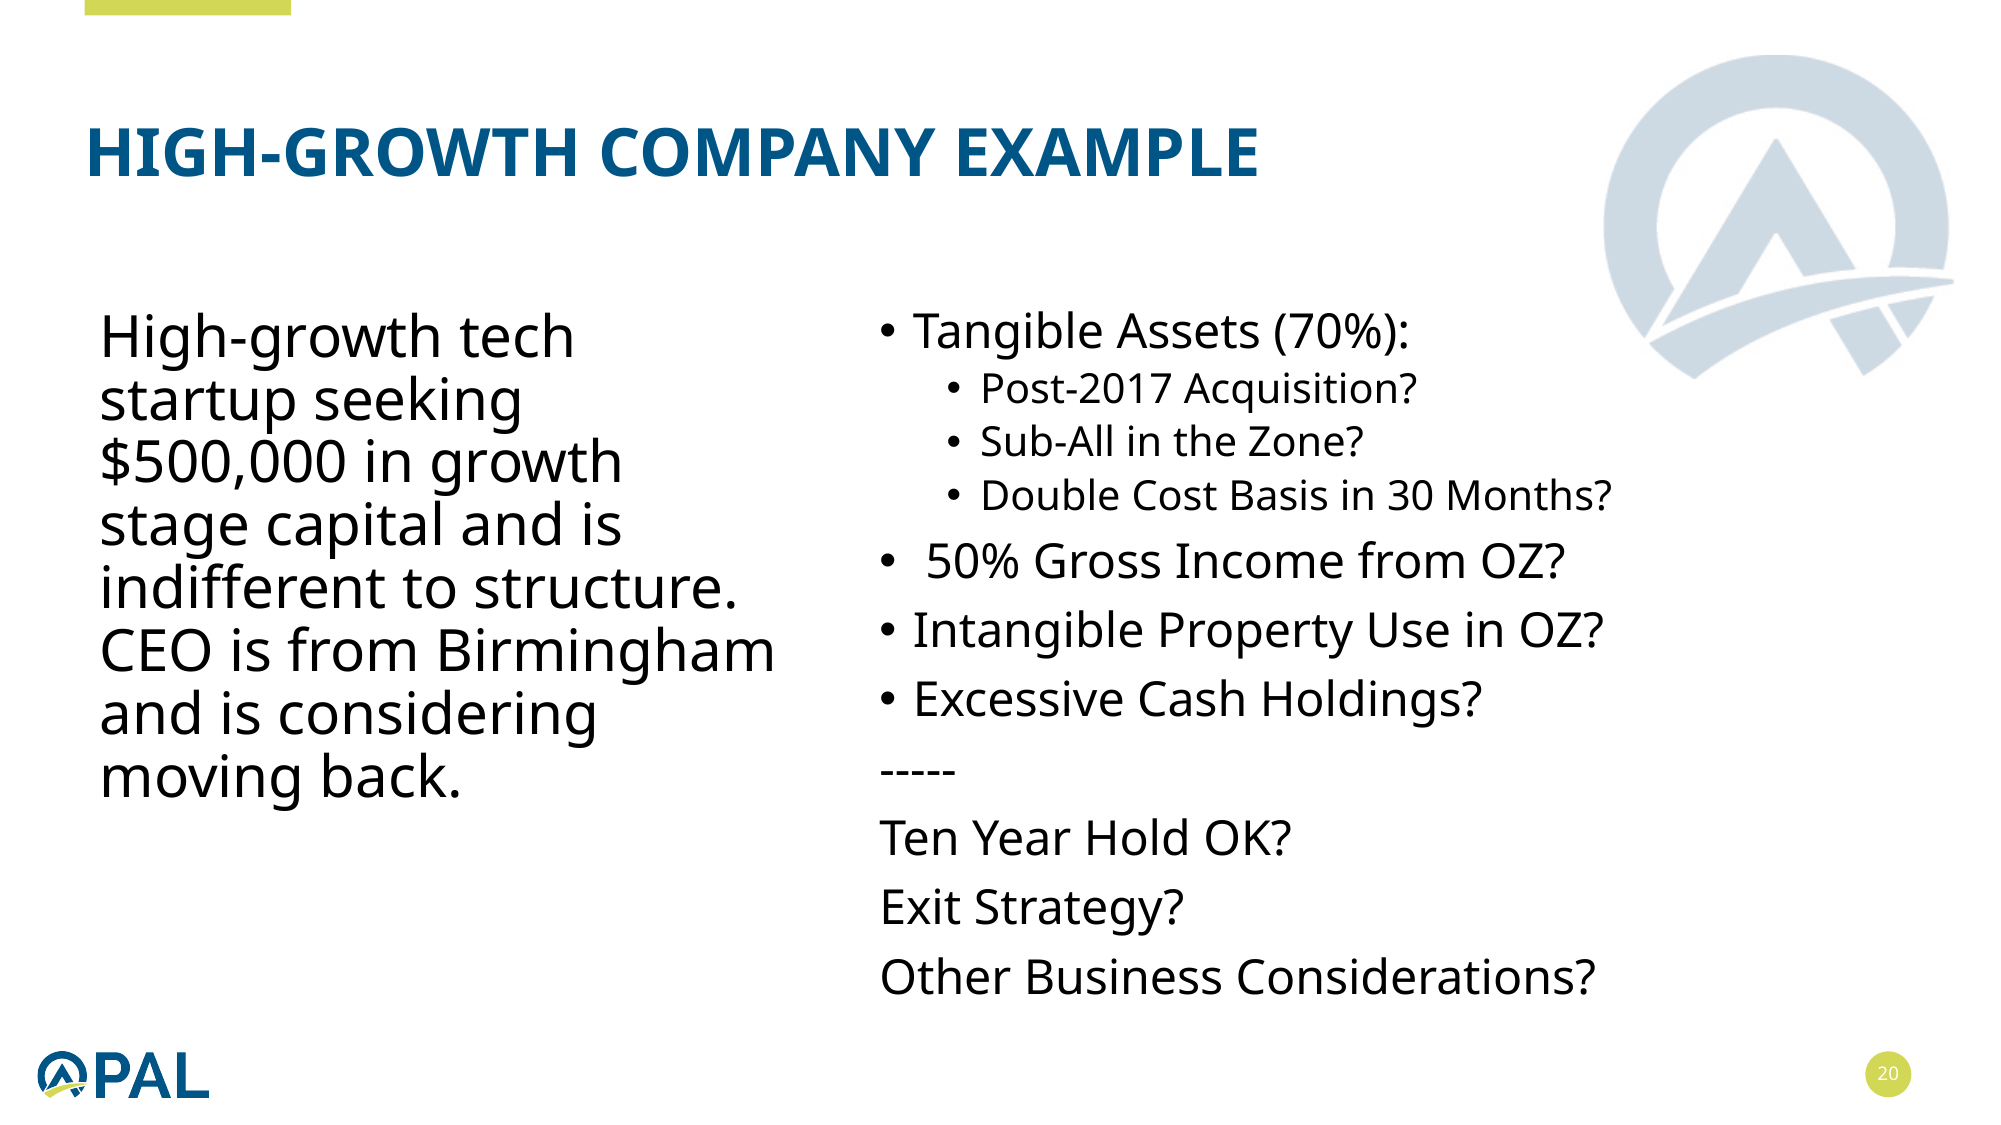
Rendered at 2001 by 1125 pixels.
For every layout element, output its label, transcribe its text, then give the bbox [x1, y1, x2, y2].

picture [37, 1051, 209, 1098]
list High-growth tech startup seeking $500,000 in growth stage capital and is indifferent to structure. CEO is from Birmingham and is considering moving back. [84, 299, 795, 1014]
title HIGH-GROWTH COMPANY EXAMPLE [84, 40, 1914, 192]
slide_number 20 [1864, 1059, 1913, 1090]
list Tangible Assets (70%): Post-2017 Acquisition? Sub-All in the Zone? Double Cost Basis in 30 Months? 50% Gross Income from OZ? Intangible Property Use in OZ? Excessive Cash Holdings? ----- Ten Year Hold OK? Exit Strategy? Other Business Considerations? [864, 299, 1792, 1014]
